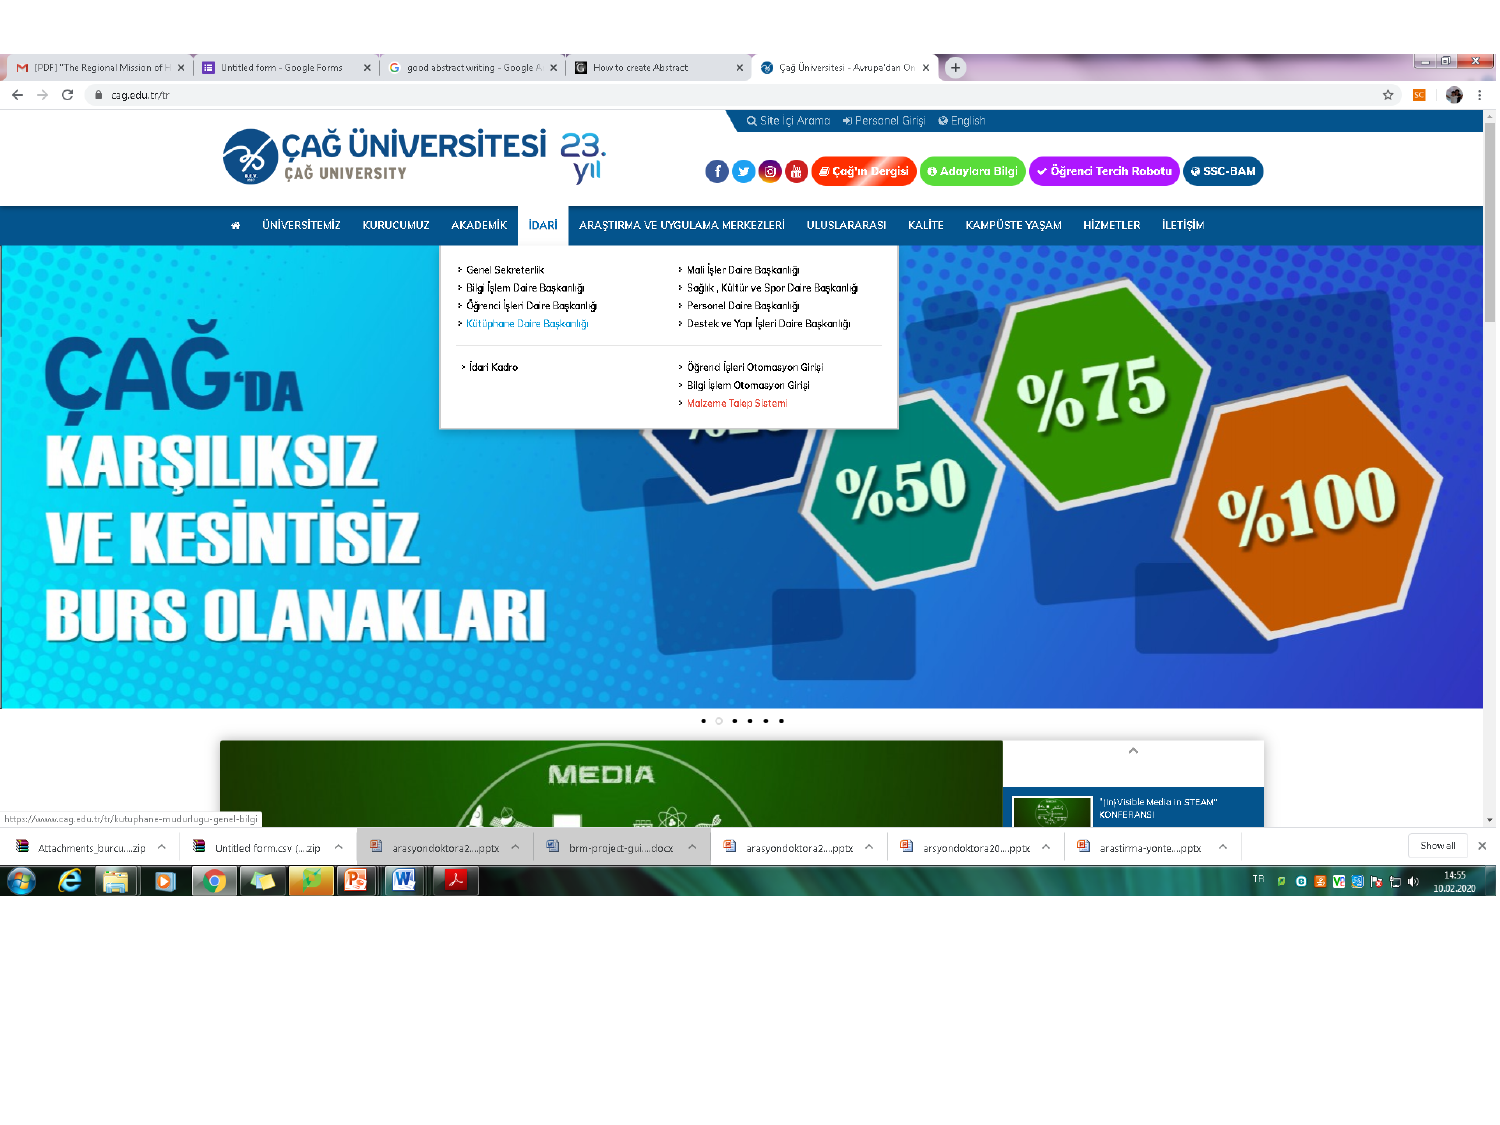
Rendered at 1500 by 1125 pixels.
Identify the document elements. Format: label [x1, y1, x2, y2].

picture [0, 54, 1497, 897]
